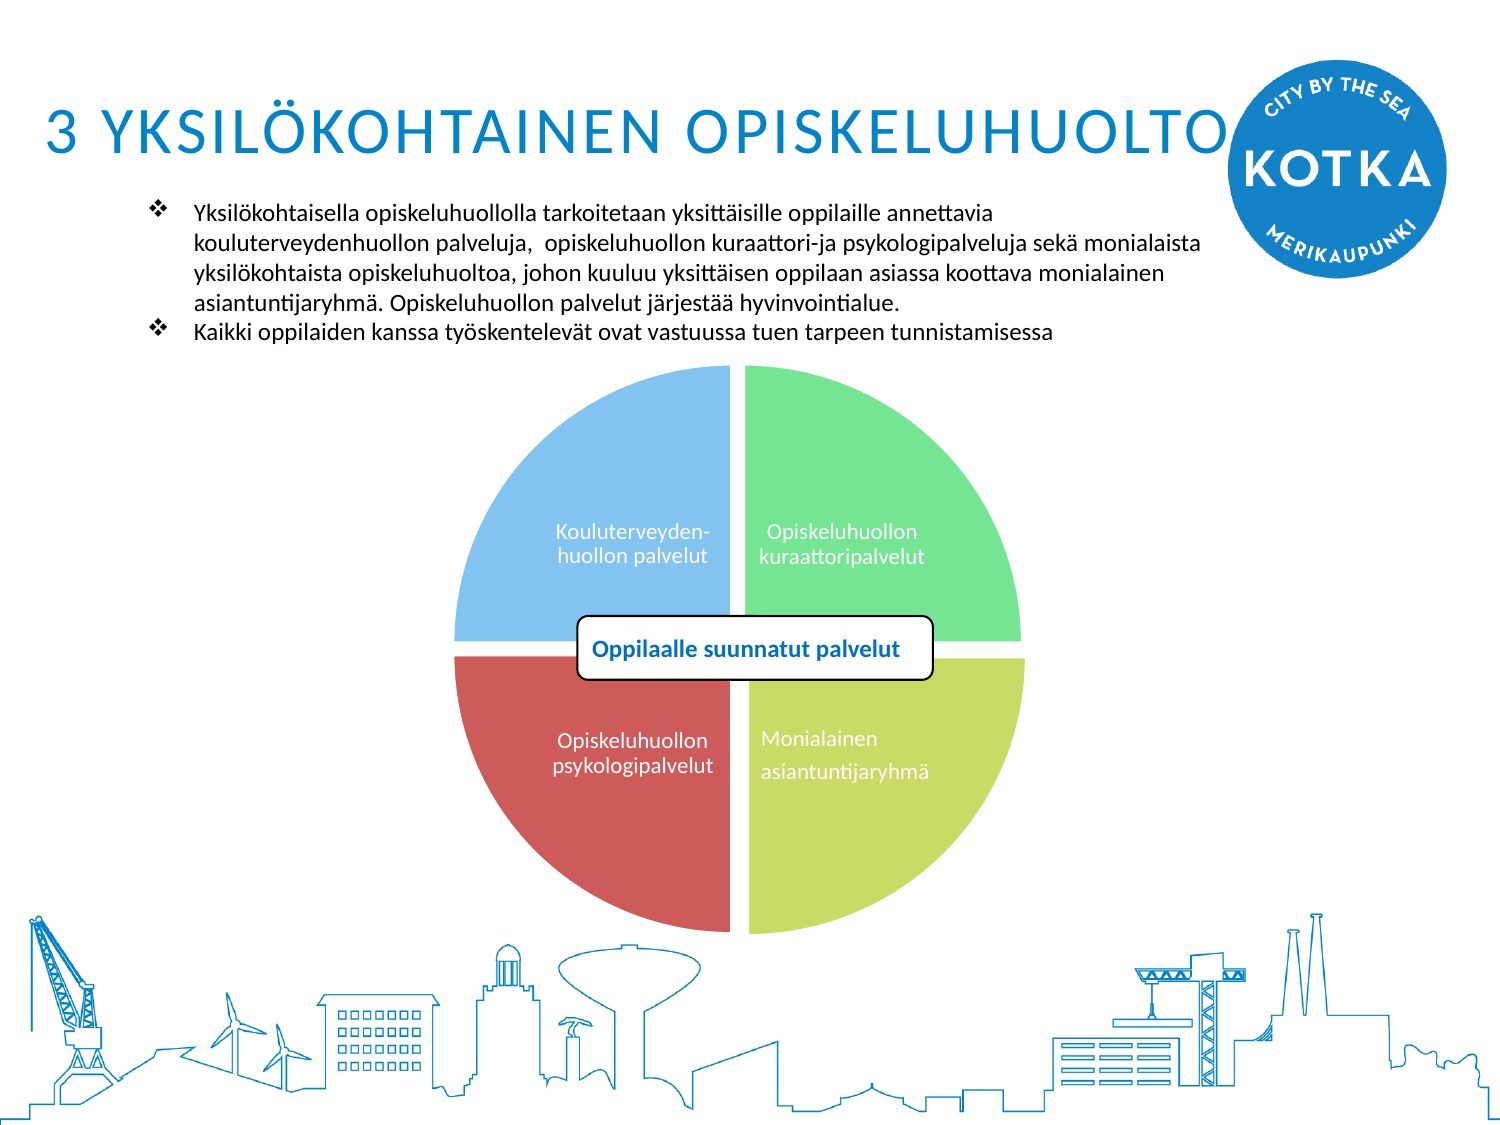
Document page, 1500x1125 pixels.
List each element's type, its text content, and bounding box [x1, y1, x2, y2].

text_box Yksilökohtaisella opiskeluhuollolla tarkoitetaan yksittäisille oppilaille annettavia kouluterveydenhuollon palveluja, opiskeluhuollon kuraattori-ja psykologipalveluja sekä monialaista yksilökohtaista opiskeluhuoltoa, johon kuuluu yksittäisen oppilaan asiassa koottava monialainen asiantuntijaryhmä. Opiskeluhuollon palvelut järjestää hyvinvointialue. Kaikki oppilaiden kanssa työskentelevät ovat vastuussa tuen tarpeen tunnistamisessa [132, 188, 1237, 354]
text_box 3 YKSILÖKOHTAINEN OPISKELUHUOLTO [29, 79, 1258, 174]
picture [0, 0, 1500, 1125]
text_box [320, 311, 1155, 986]
